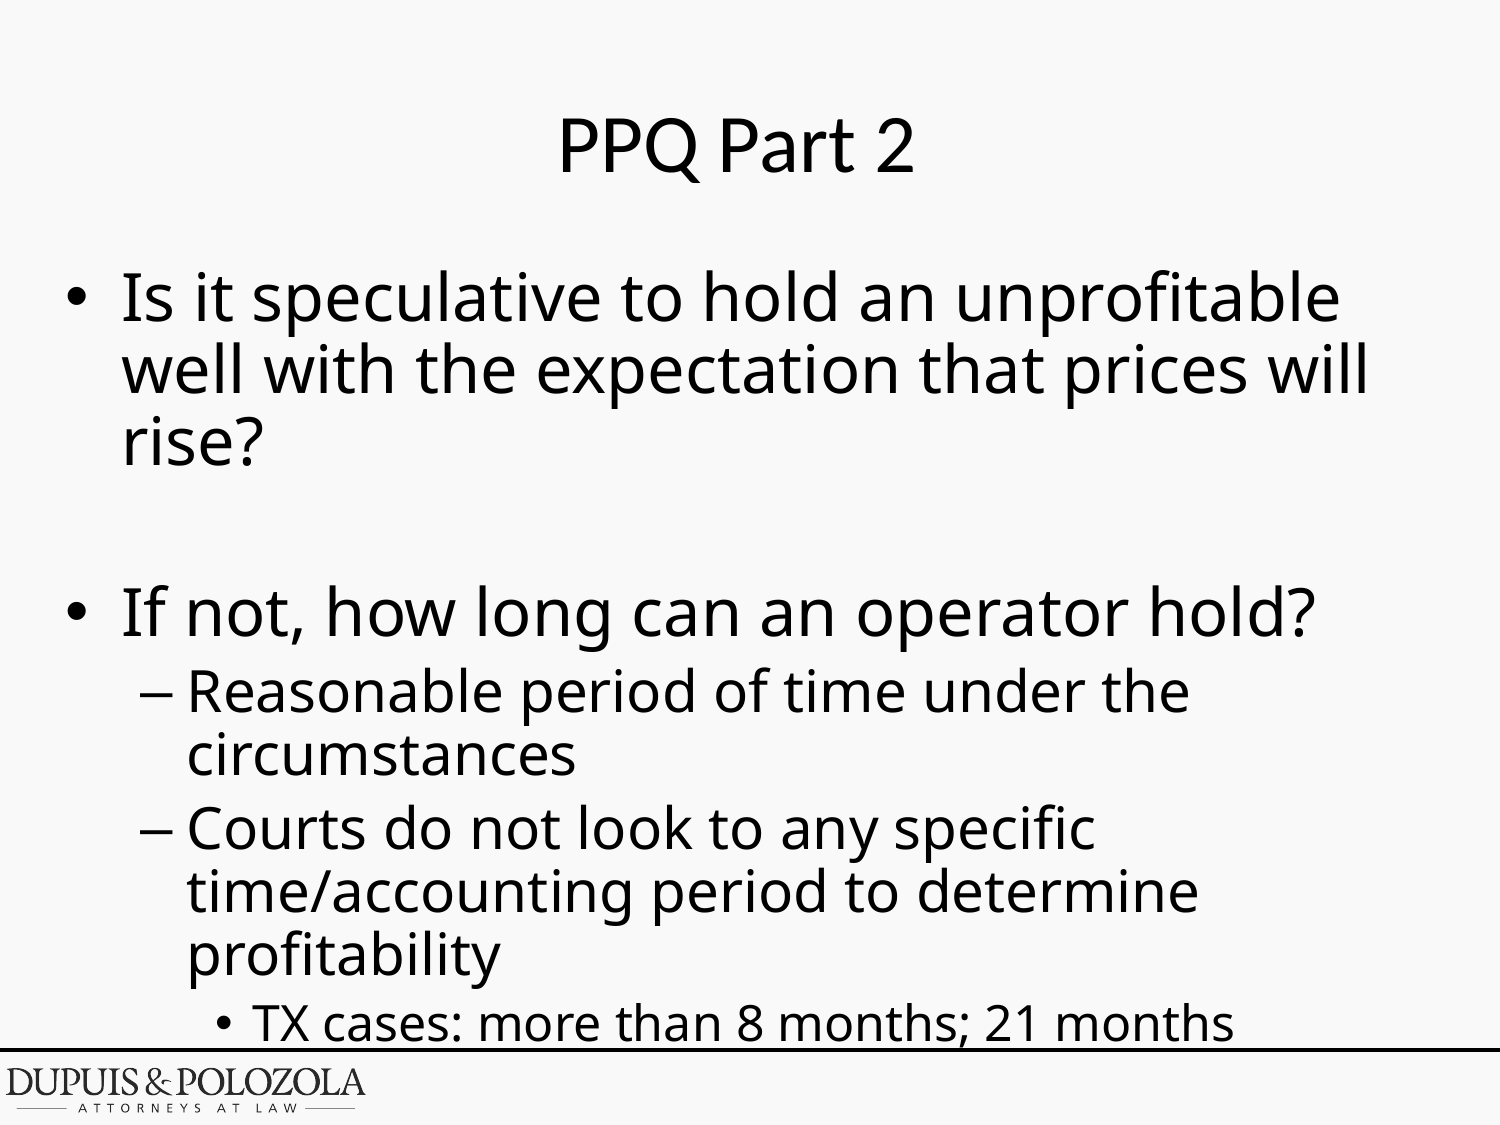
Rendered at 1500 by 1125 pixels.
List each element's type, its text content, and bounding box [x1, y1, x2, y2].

text_box PPQ Part 2 [24, 45, 1450, 233]
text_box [0, 1049, 1500, 1125]
text_box Is it speculative to hold an unprofitable well with the expectation that prices will rise? If not, how long can an operator hold? Reasonable period of time under the circumstances Courts do not look to any specific time/accounting period to determine profitability TX cases: more than 8 months; 21 months [50, 256, 1450, 1048]
